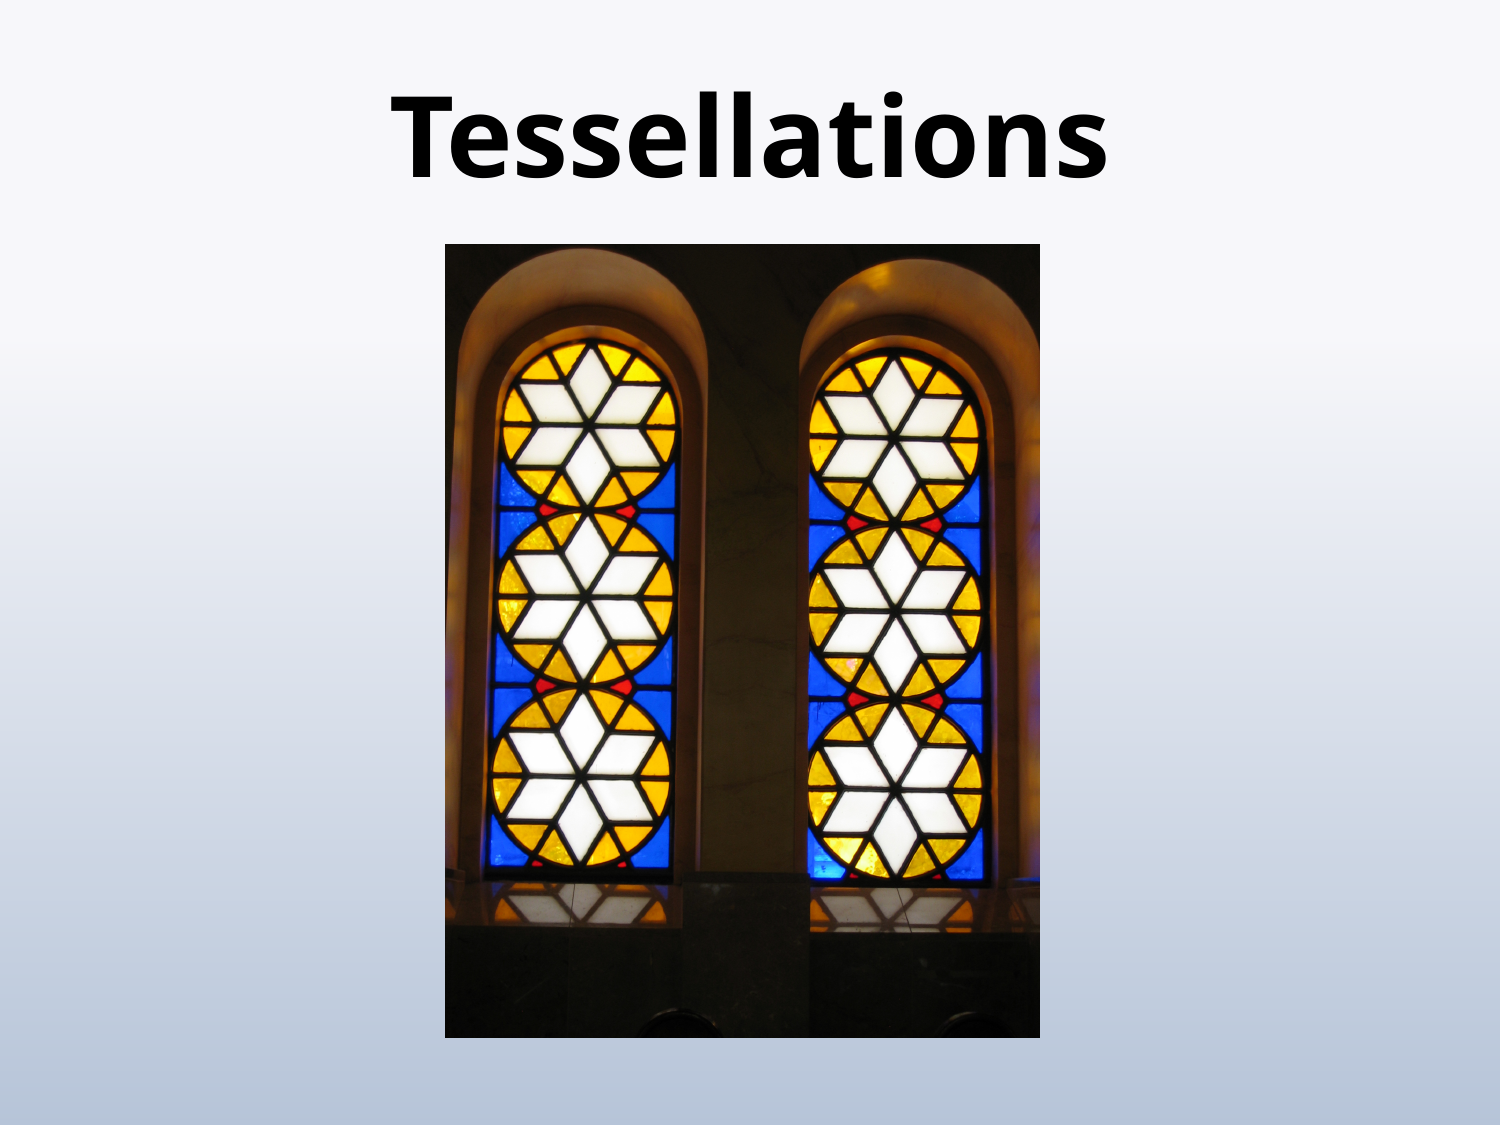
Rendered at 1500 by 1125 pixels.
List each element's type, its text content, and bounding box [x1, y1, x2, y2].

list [67, 242, 1418, 1039]
title Tessellations [150, 37, 1350, 242]
